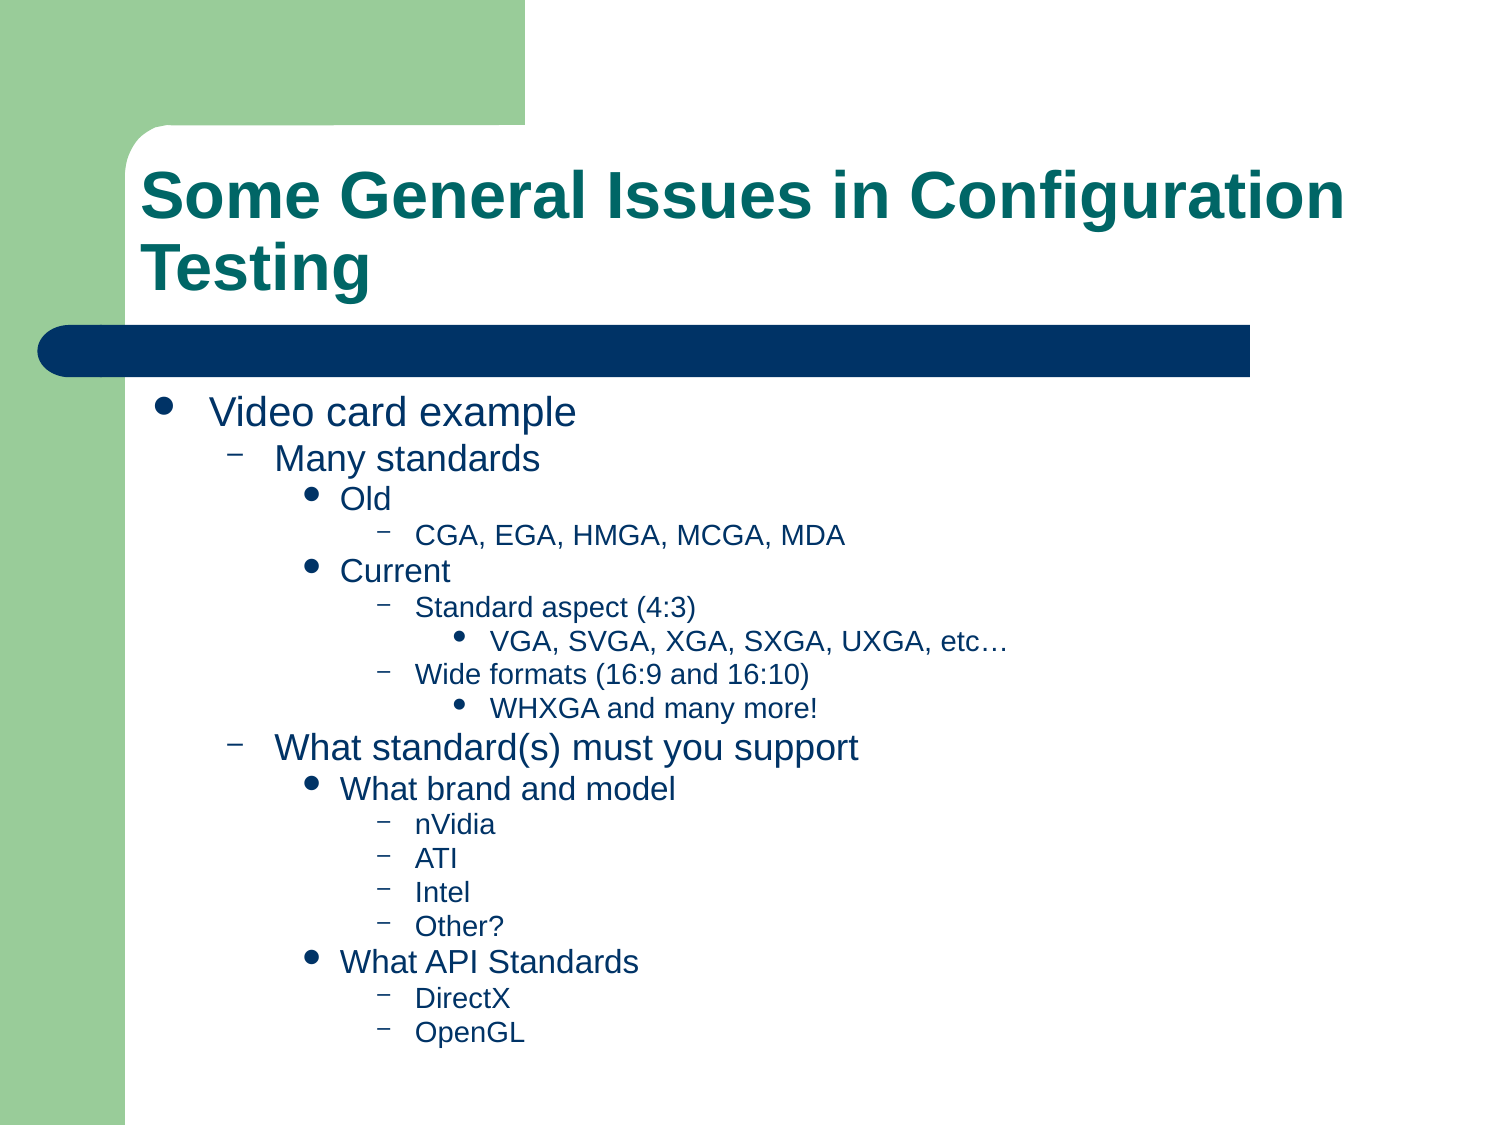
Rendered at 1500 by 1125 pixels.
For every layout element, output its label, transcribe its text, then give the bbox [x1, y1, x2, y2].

list Video card example Many standards Old CGA, EGA, HMGA, MCGA, MDA Current Standard aspect (4:3) VGA, SVGA, XGA, SXGA, UXGA, etc… Wide formats (16:9 and 16:10) WHXGA and many more! What standard(s) must you support What brand and model nVidia ATI Intel Other? What API Standards DirectX OpenGL [137, 387, 1400, 1125]
title Some General Issues in Configuration Testing [124, 124, 1426, 313]
